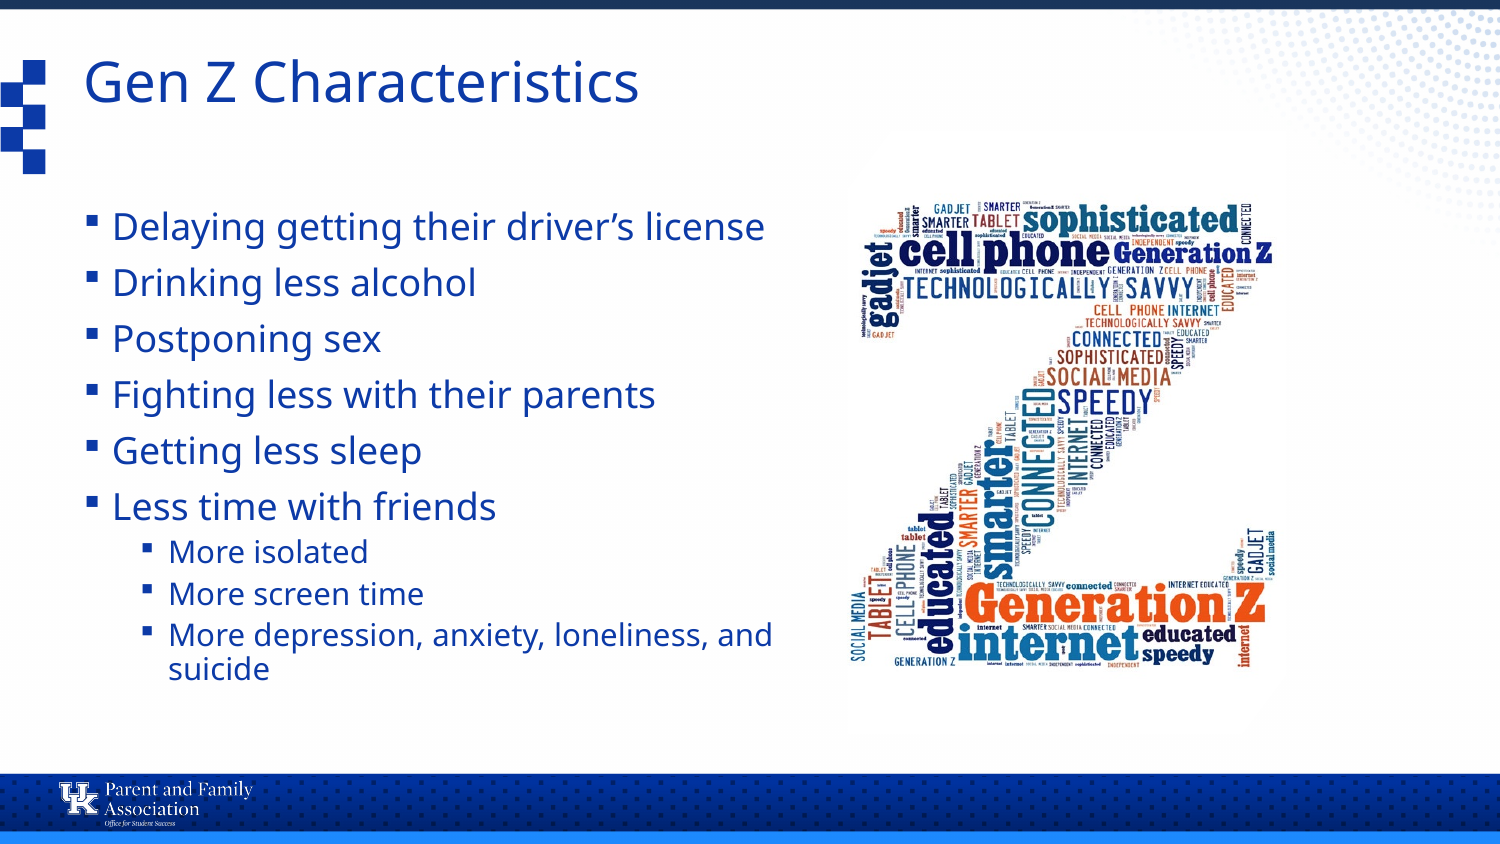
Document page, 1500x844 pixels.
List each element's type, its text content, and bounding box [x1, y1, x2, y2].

title Gen Z Characteristics [68, 37, 1439, 132]
list Delaying getting their driver’s license Drinking less alcohol Postponing sex Fighting less with their parents Getting less sleep Less time with friends More isolated More screen time More depression, anxiety, loneliness, and suicide [68, 200, 802, 763]
picture [0, 0, 1500, 844]
picture [0, 107, 22, 127]
slide_number [1212, 774, 1439, 827]
